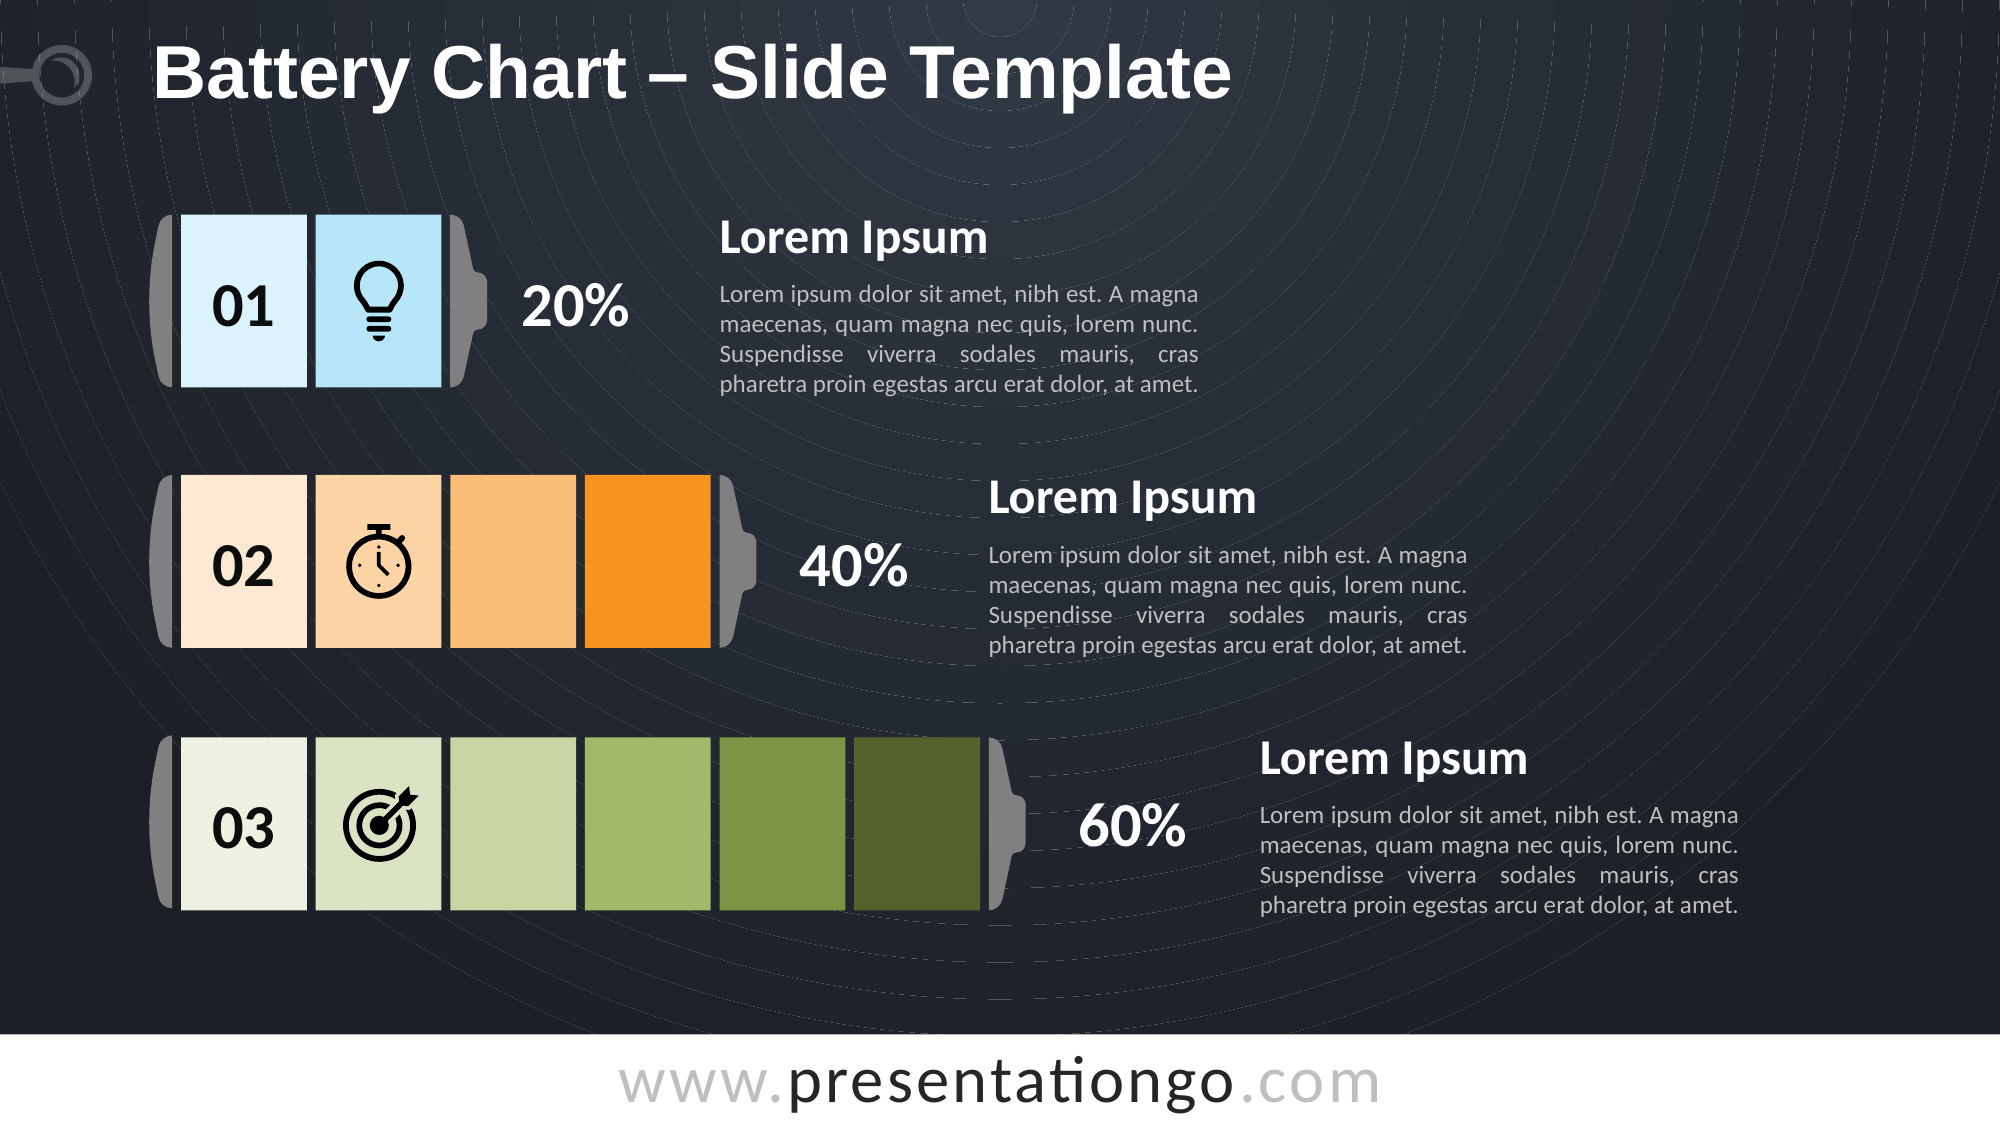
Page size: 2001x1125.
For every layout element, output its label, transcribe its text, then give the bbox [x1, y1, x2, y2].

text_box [332, 515, 425, 608]
text_box [450, 737, 577, 911]
text_box [584, 737, 711, 911]
text_box [149, 474, 173, 648]
text_box 02 [181, 474, 307, 648]
text_box 01 [181, 214, 307, 388]
text_box [149, 214, 173, 388]
text_box 20% [513, 214, 639, 388]
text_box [1259, 715, 1740, 928]
text_box [149, 735, 173, 909]
text_box [450, 214, 488, 388]
text_box [315, 737, 442, 911]
text_box 60% [1070, 735, 1197, 909]
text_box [988, 455, 1469, 668]
text_box [854, 737, 981, 911]
title Battery Chart – Slide Template [137, 26, 1863, 148]
text_box [719, 474, 757, 648]
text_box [719, 195, 1200, 407]
text_box [315, 214, 442, 388]
text_box [719, 737, 846, 911]
text_box 40% [791, 474, 918, 648]
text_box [334, 777, 427, 870]
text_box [332, 254, 425, 348]
text_box [450, 474, 577, 648]
text_box 03 [181, 737, 307, 911]
text_box [988, 737, 1026, 911]
text_box [315, 474, 442, 648]
text_box [584, 474, 711, 648]
